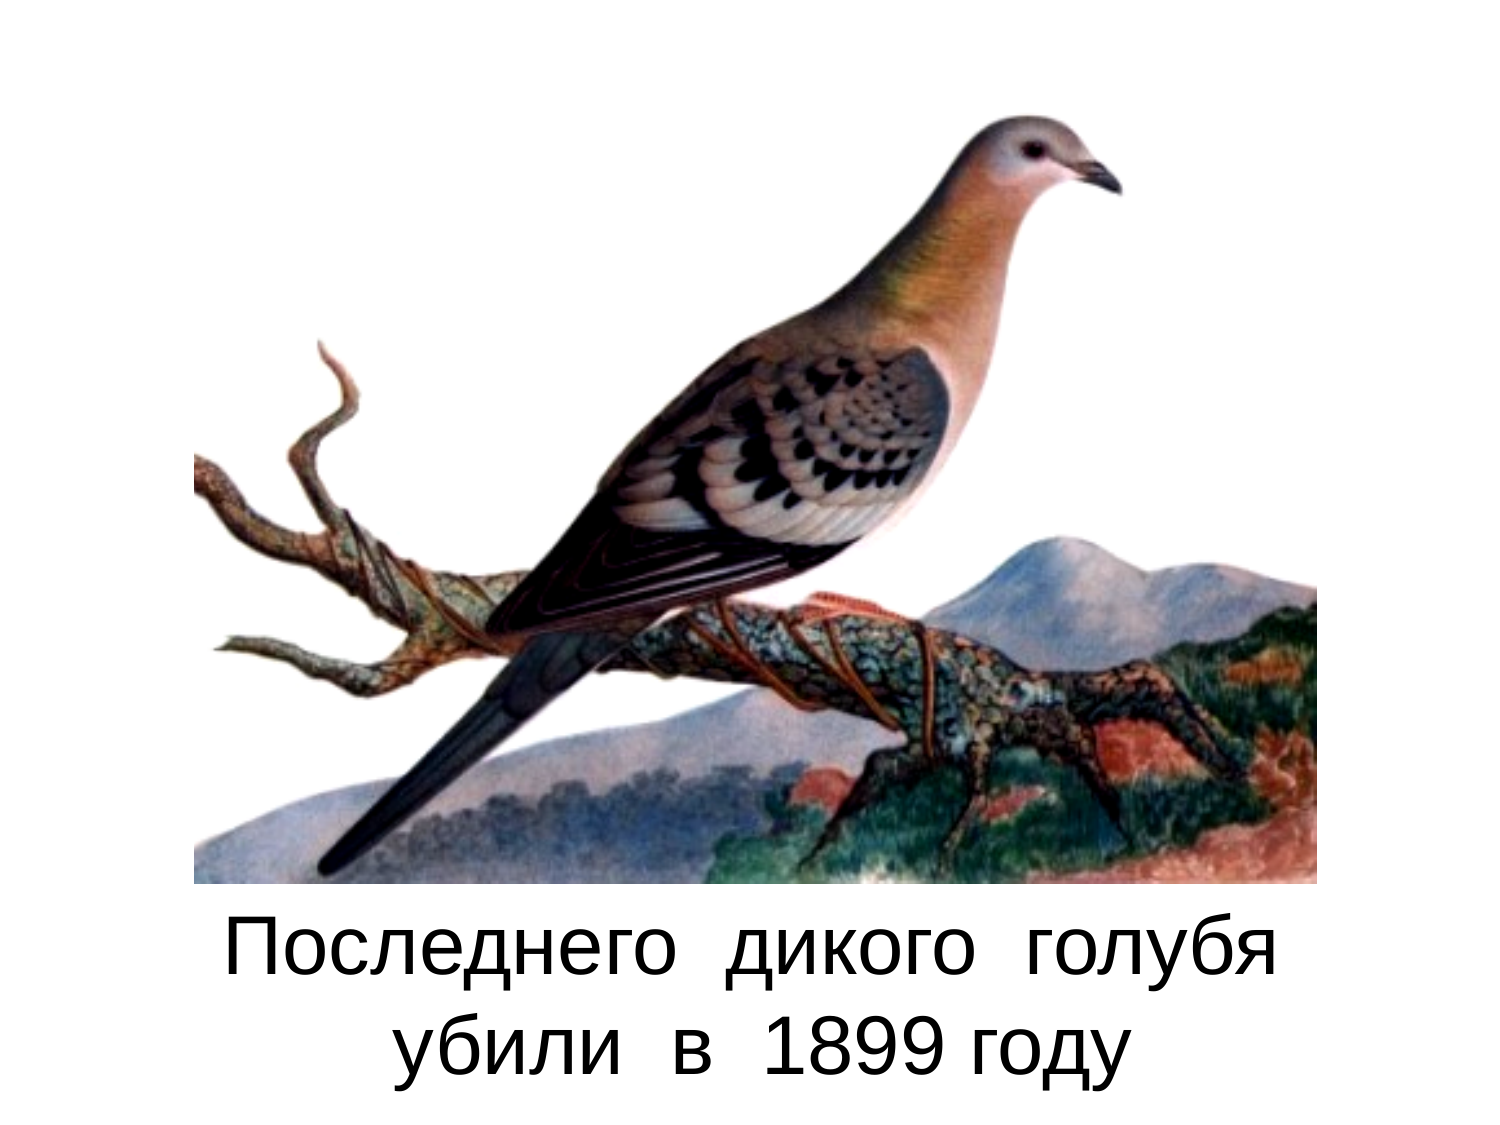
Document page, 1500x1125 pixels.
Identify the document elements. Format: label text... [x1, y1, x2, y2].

text_box Последнего дикого голубя убили в 1899 году [95, 884, 1431, 1099]
picture [194, 95, 1317, 885]
